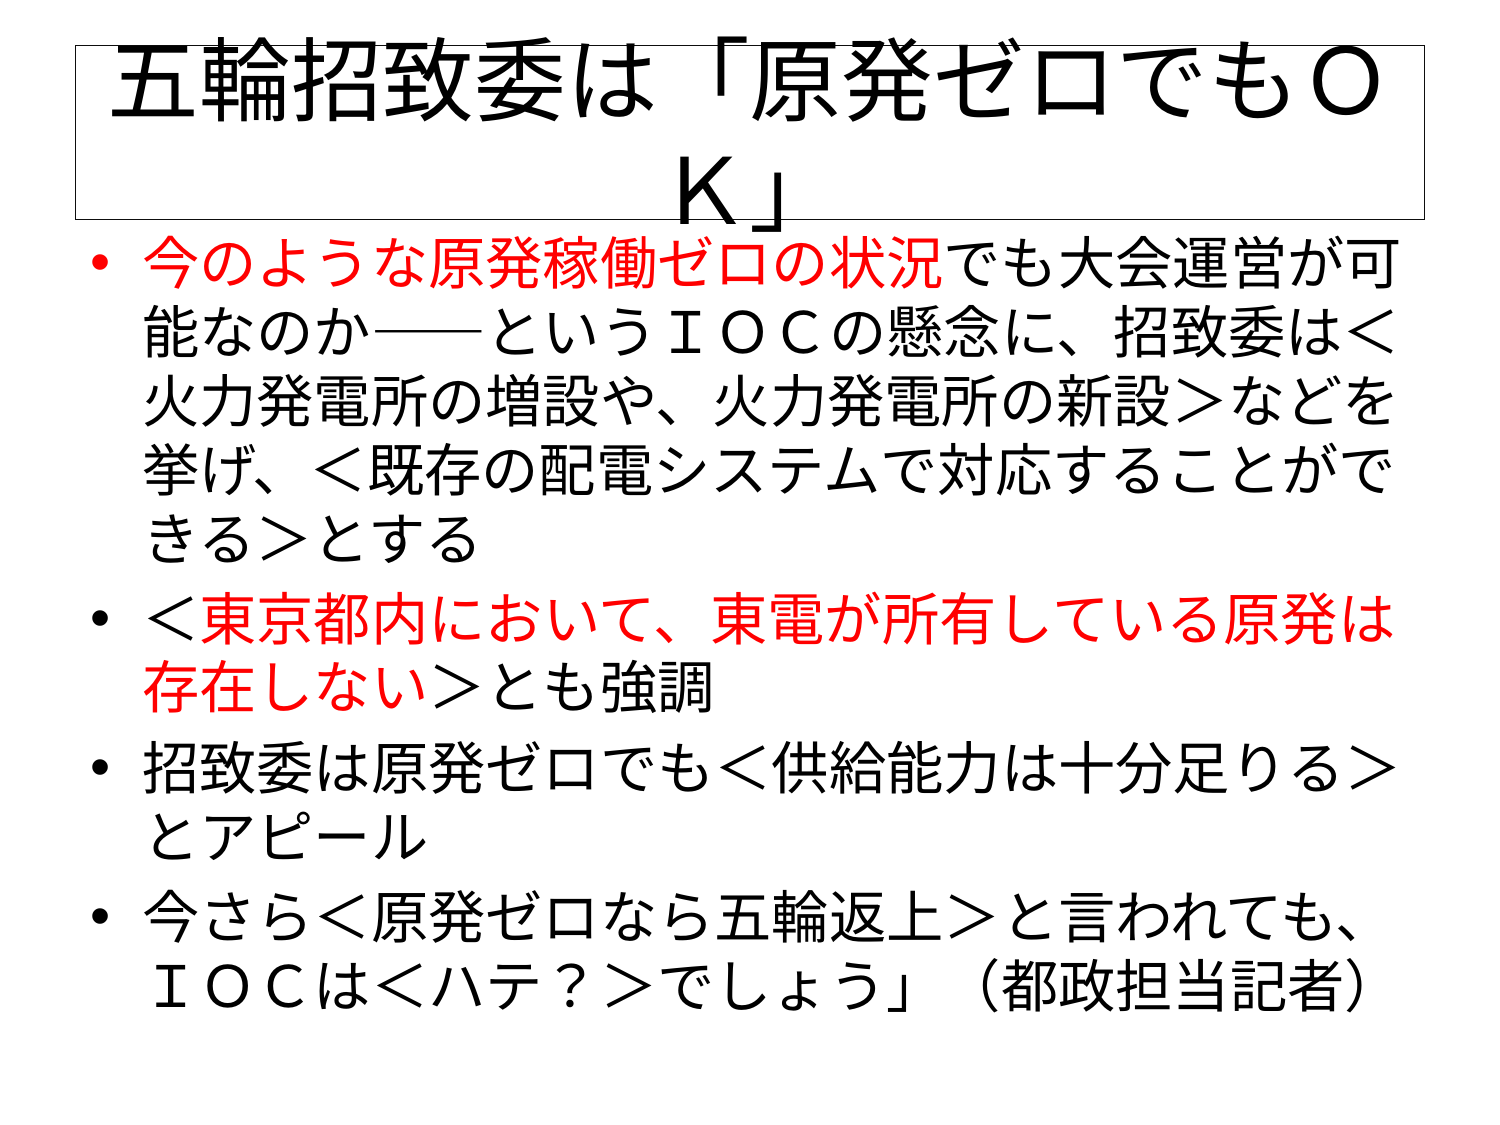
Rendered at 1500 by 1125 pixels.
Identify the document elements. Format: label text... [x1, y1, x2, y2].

title 五輪招致委は「原発ゼロでもＯＫ」 [75, 45, 1425, 219]
list 今のような原発稼働ゼロの状況でも大会運営が可能なのか――というＩＯＣの懸念に、招致委は＜火力発電所の増設や、火力発電所の新設＞などを挙げ、＜既存の配電システムで対応することができる＞とする ＜東京都内において、東電が所有している原発は存在しない＞とも強調 招致委は原発ゼロでも＜供給能力は十分足りる＞とアピール 今さら＜原発ゼロなら五輪返上＞と言われても、ＩＯＣは＜ハテ？＞でしょう」（都政担当記者） [75, 219, 1425, 1083]
